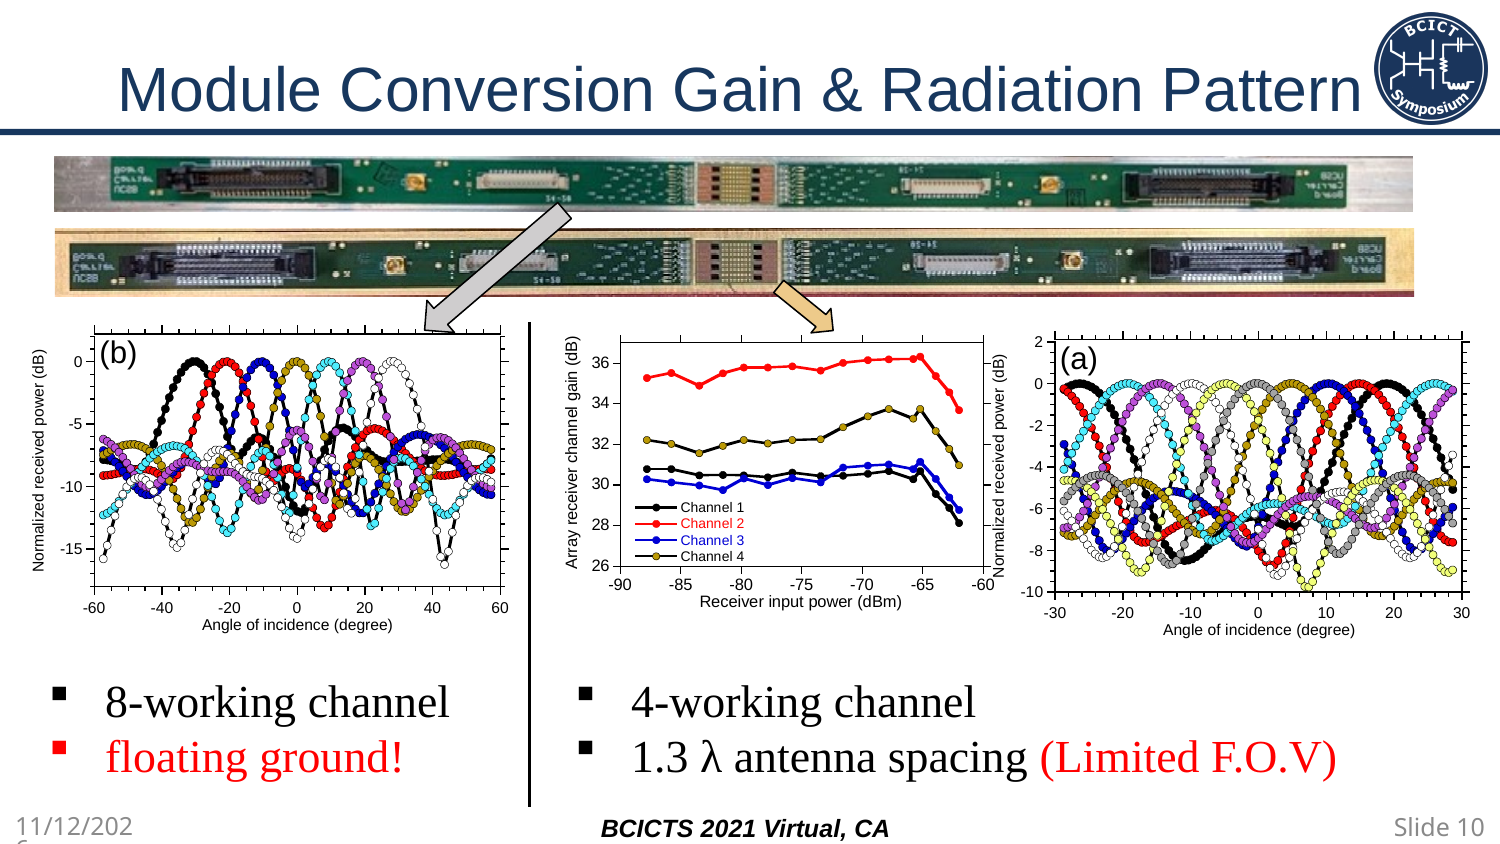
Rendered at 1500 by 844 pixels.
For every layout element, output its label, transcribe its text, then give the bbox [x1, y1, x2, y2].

picture [22, 155, 1414, 212]
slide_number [0, 809, 158, 844]
slide_number Slide 10 [1357, 812, 1500, 844]
text_box [789, 305, 833, 325]
text_box 8-working channel floating ground! [34, 664, 516, 789]
picture [54, 220, 1415, 297]
text_box 4-working channel 1.3 λ antenna spacing (Limited F.O.V) [560, 664, 1369, 789]
picture [1374, 12, 1488, 125]
text_box [425, 305, 471, 320]
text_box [982, 327, 1478, 647]
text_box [22, 321, 516, 642]
title Module Conversion Gain & Radiation Pattern [74, 33, 1426, 141]
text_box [556, 327, 1002, 618]
